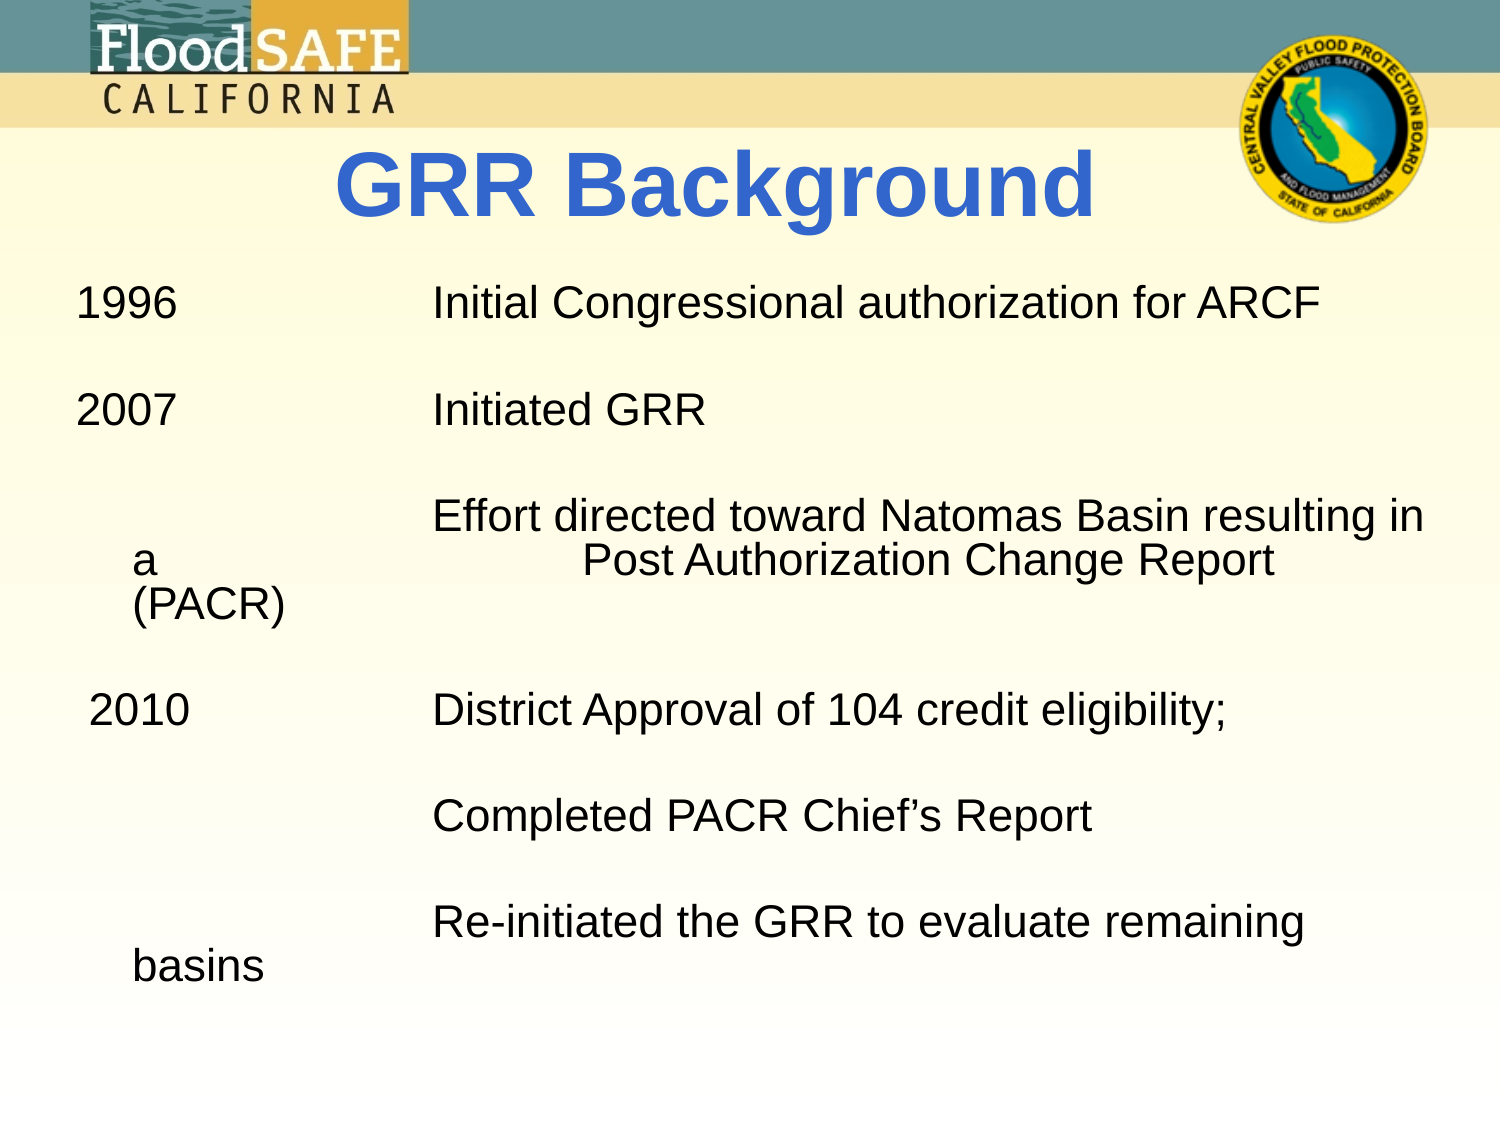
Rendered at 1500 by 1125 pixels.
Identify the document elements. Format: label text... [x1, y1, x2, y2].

picture [0, 0, 1500, 1125]
title GRR Background [41, 183, 1392, 296]
text_box 1996 Initial Congressional authorization for ARCF 2007 Initiated GRR Effort directed toward Natomas Basin resulting in a Post Authorization Change Report (PACR) 2010 District Approval of 104 credit eligibility; Completed PACR Chief’s Report Re-initiated the GRR to evaluate remaining basins [60, 276, 1455, 1091]
